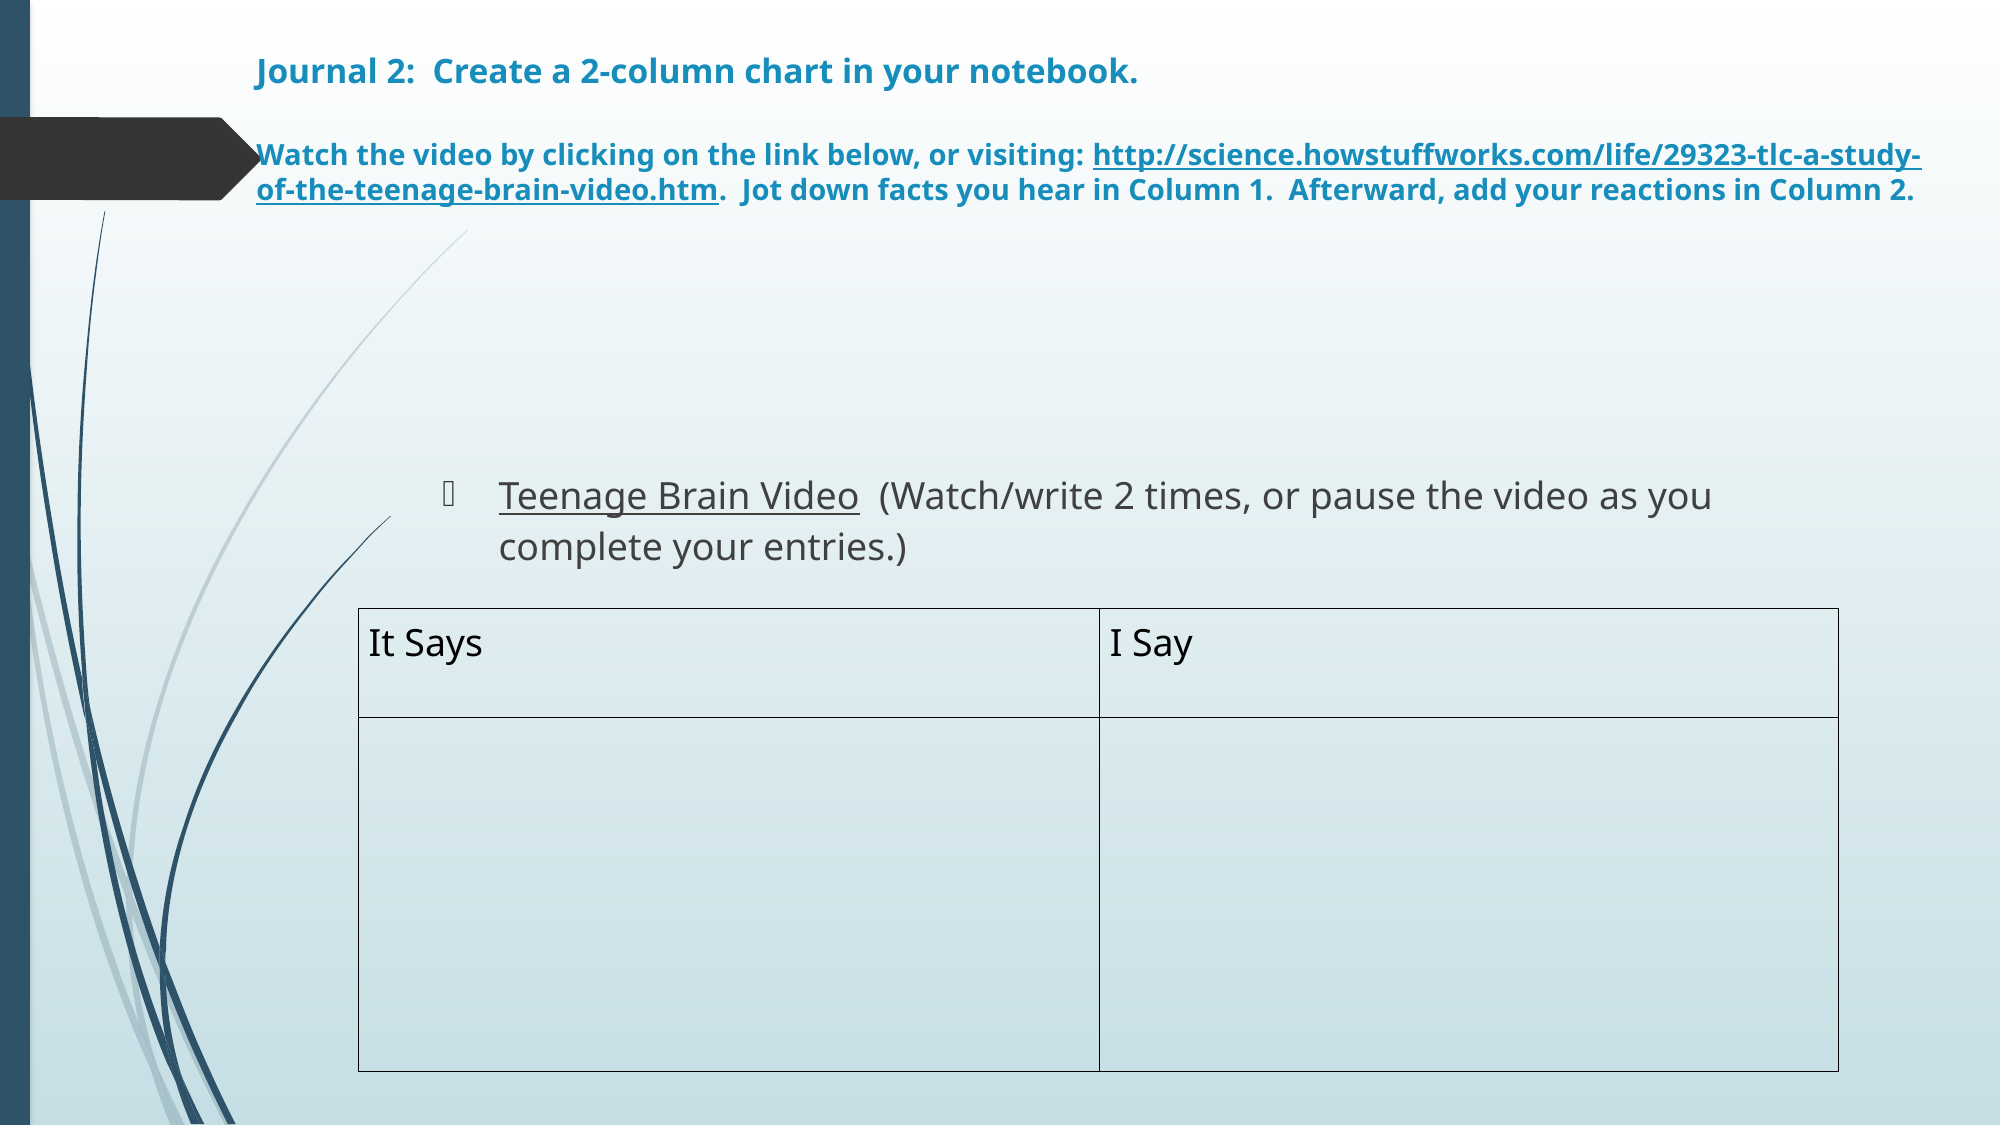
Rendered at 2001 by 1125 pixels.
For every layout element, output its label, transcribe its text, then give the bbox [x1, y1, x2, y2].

table_cell [359, 718, 1099, 1071]
table_header It Says [359, 609, 1099, 717]
table_header I Say [1100, 609, 1838, 717]
list Teenage Brain Video (Watch/write 2 times, or pause the video as you complete your entries.) [427, 464, 1890, 597]
table_cell [1100, 718, 1838, 1071]
title Journal 2: Create a 2-column chart in your notebook. Watch the video by clicking on the link below, or visiting: http://science.howstuffworks.com/life/29323-tlc-a-study-of-the-teenage-brain-video.htm. Jot down facts you hear in Column 1. Afterward, add your reactions in Column 2. [241, 42, 1961, 253]
